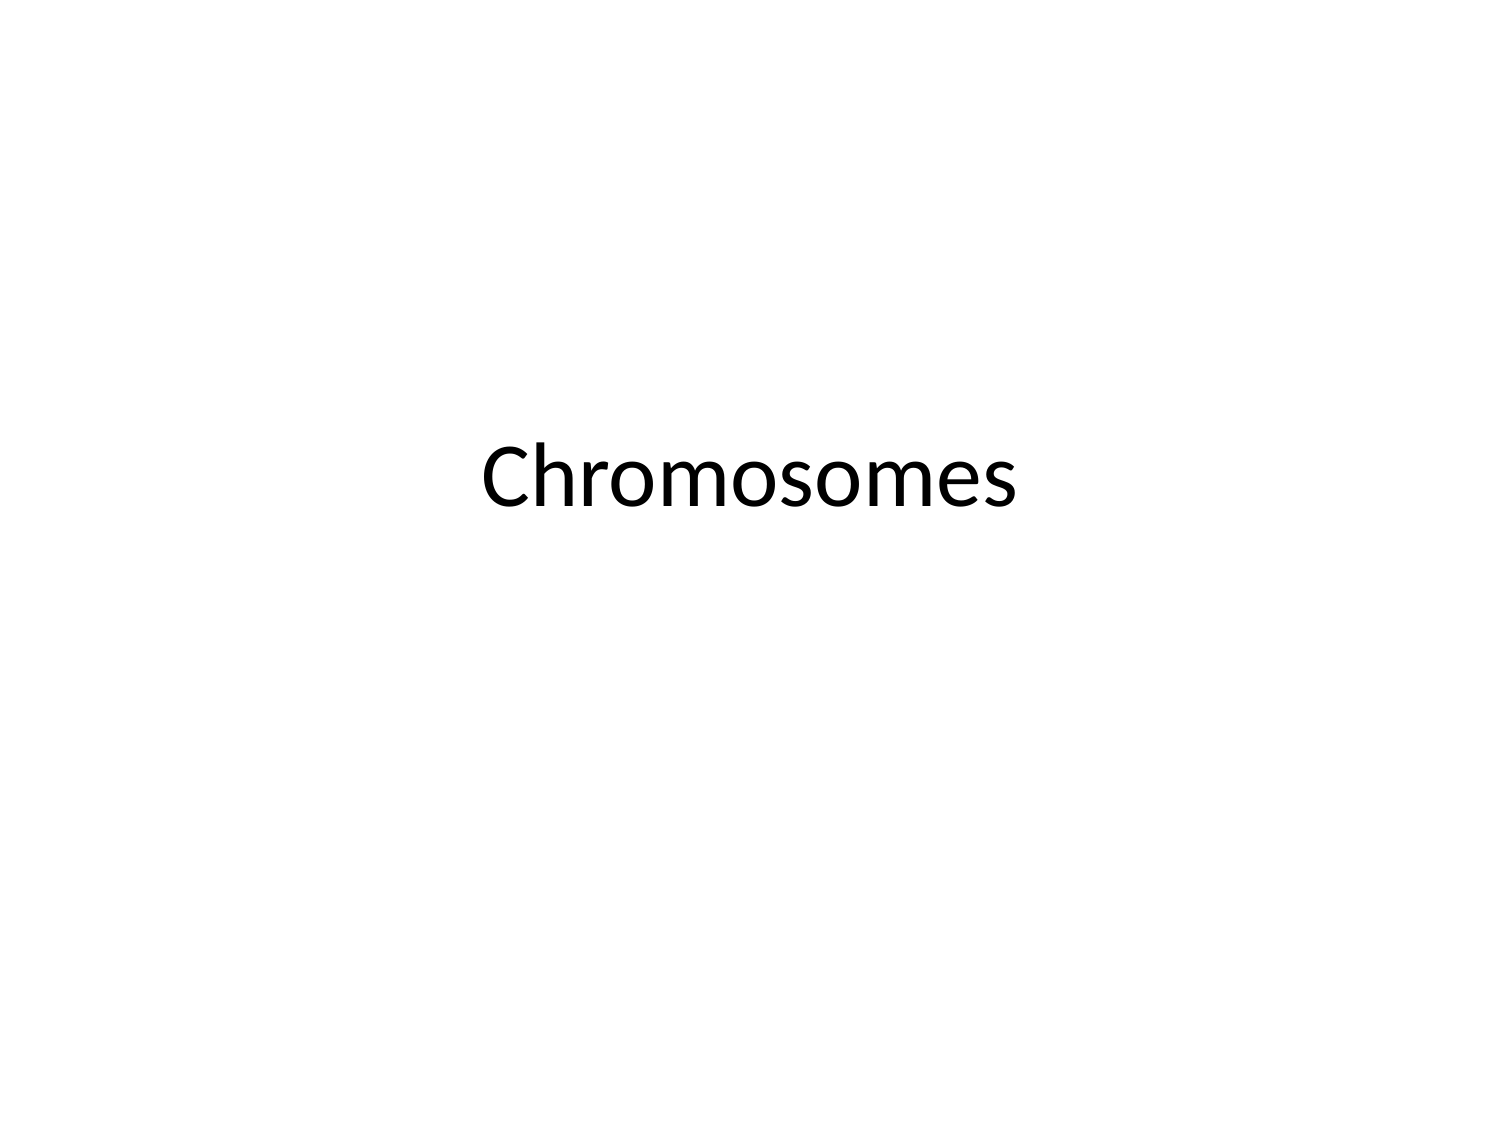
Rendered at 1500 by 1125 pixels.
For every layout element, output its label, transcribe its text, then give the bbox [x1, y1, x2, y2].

title Chromosomes [112, 349, 1388, 591]
